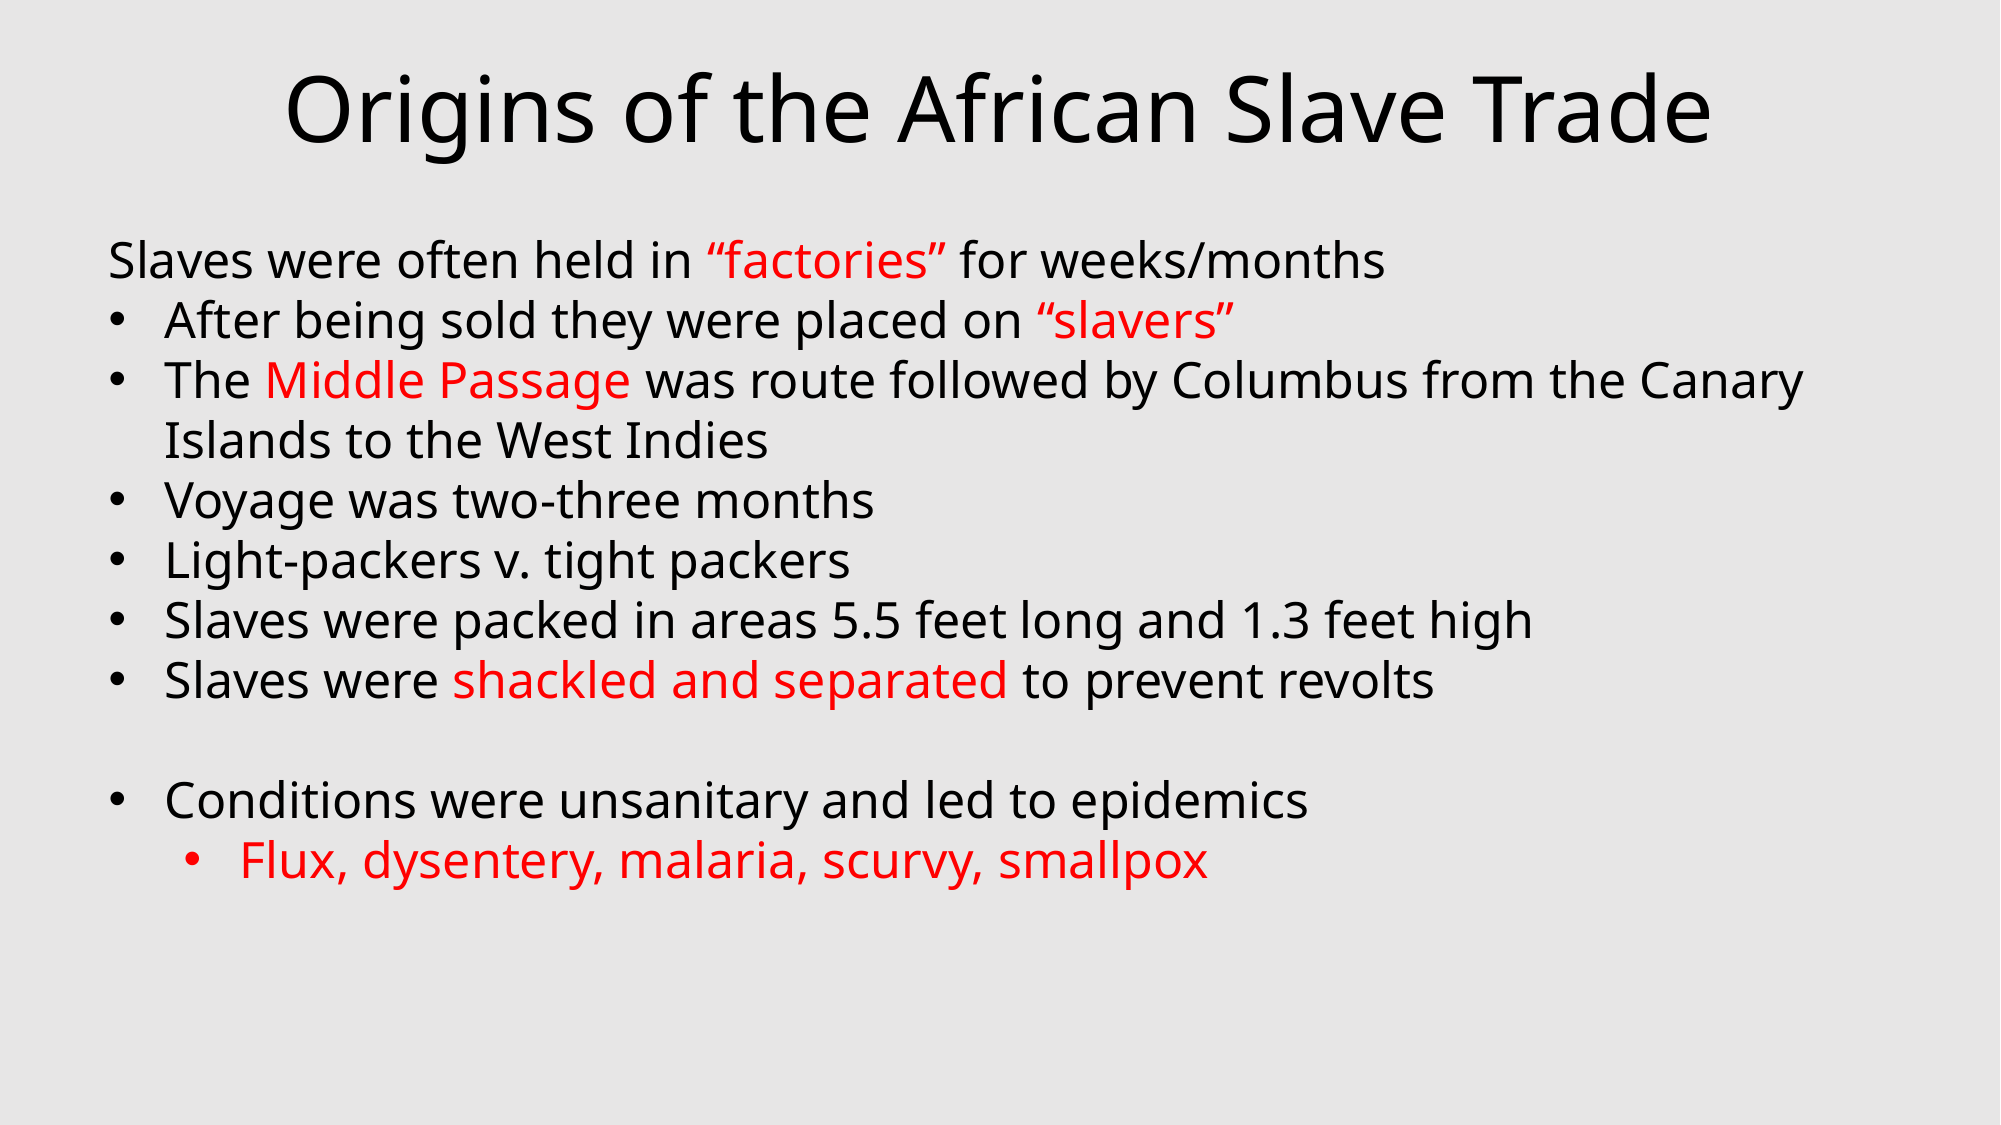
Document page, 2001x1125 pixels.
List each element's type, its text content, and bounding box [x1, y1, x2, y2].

text_box Slaves were often held in “factories” for weeks/months After being sold they were placed on “slavers” The Middle Passage was route followed by Columbus from the Canary Islands to the West Indies Voyage was two-three months Light-packers v. tight packers Slaves were packed in areas 5.5 feet long and 1.3 feet high Slaves were shackled and separated to prevent revolts Conditions were unsanitary and led to epidemics Flux, dysentery, malaria, scurvy, smallpox [93, 221, 1932, 956]
title Origins of the African Slave Trade [137, 3, 1863, 221]
